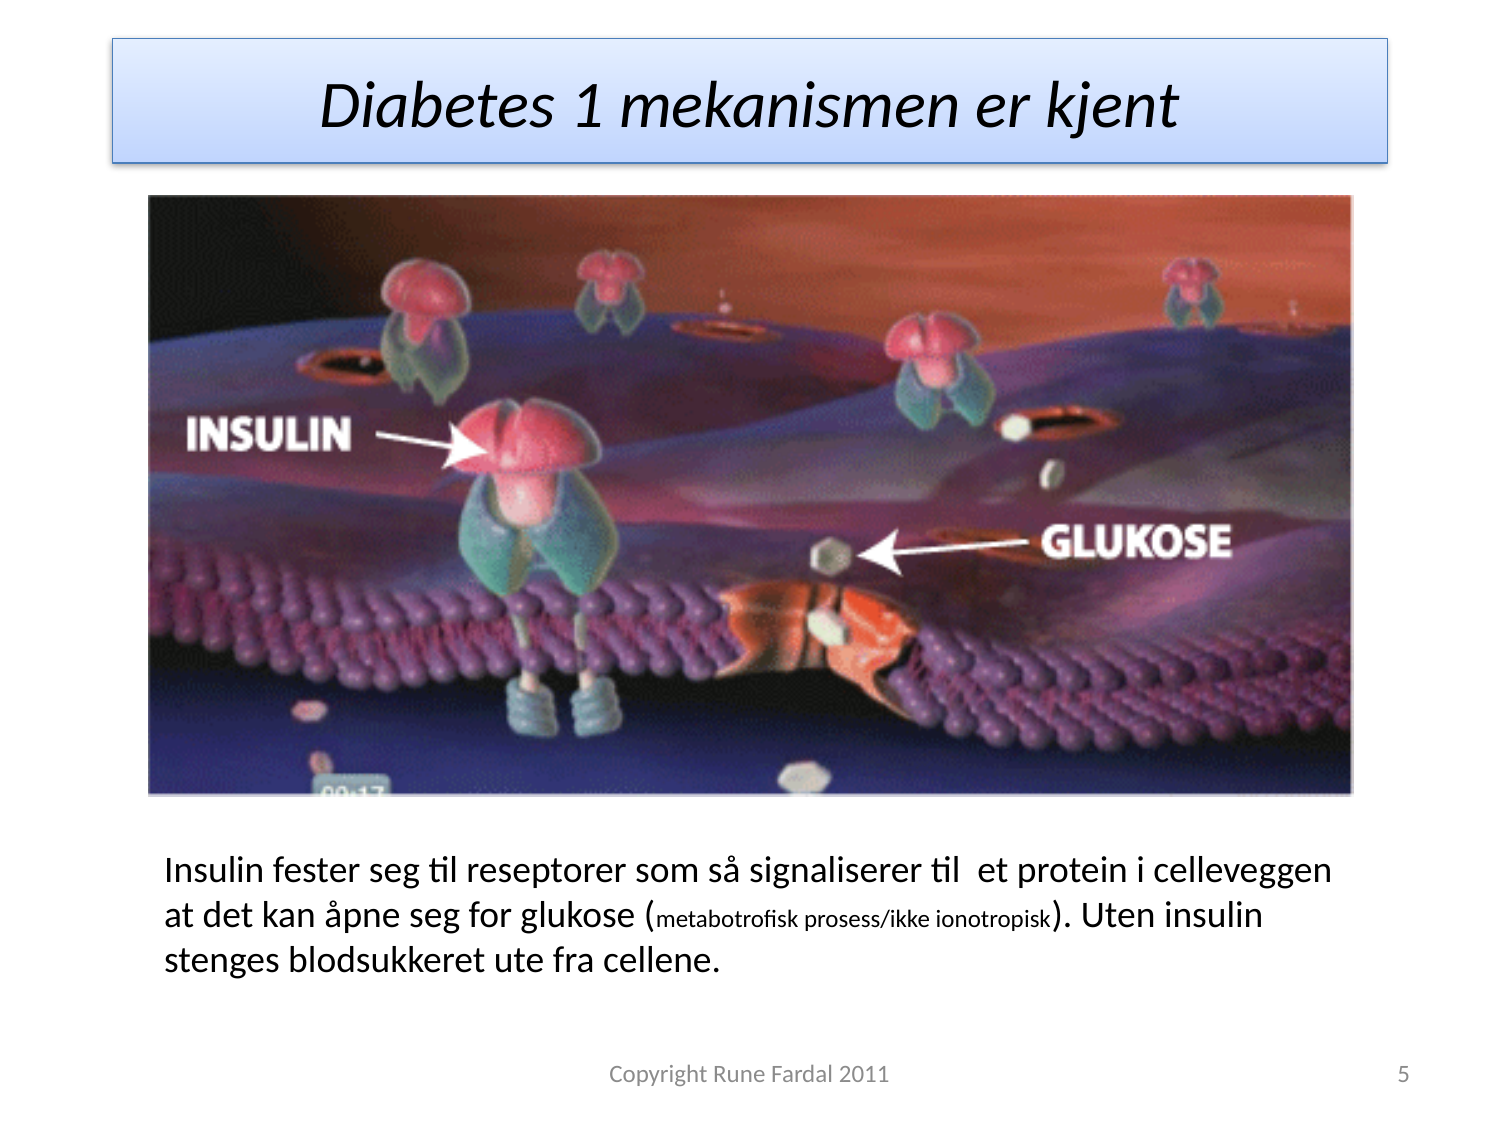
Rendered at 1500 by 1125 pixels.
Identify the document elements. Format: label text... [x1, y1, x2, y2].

slide_number 5 [1074, 1042, 1425, 1103]
footer Copyright Rune Fardal 2011 [512, 1042, 988, 1103]
title Diabetes 1 mekanismen er kjent [112, 38, 1388, 164]
text_box Insulin fester seg til reseptorer som så signaliserer til et protein i celleveggen at det kan åpne seg for glukose (metabotrofisk prosess/ikke ionotropisk). Uten insulin stenges blodsukkeret ute fra cellene. [149, 837, 1358, 987]
picture [148, 195, 1355, 797]
